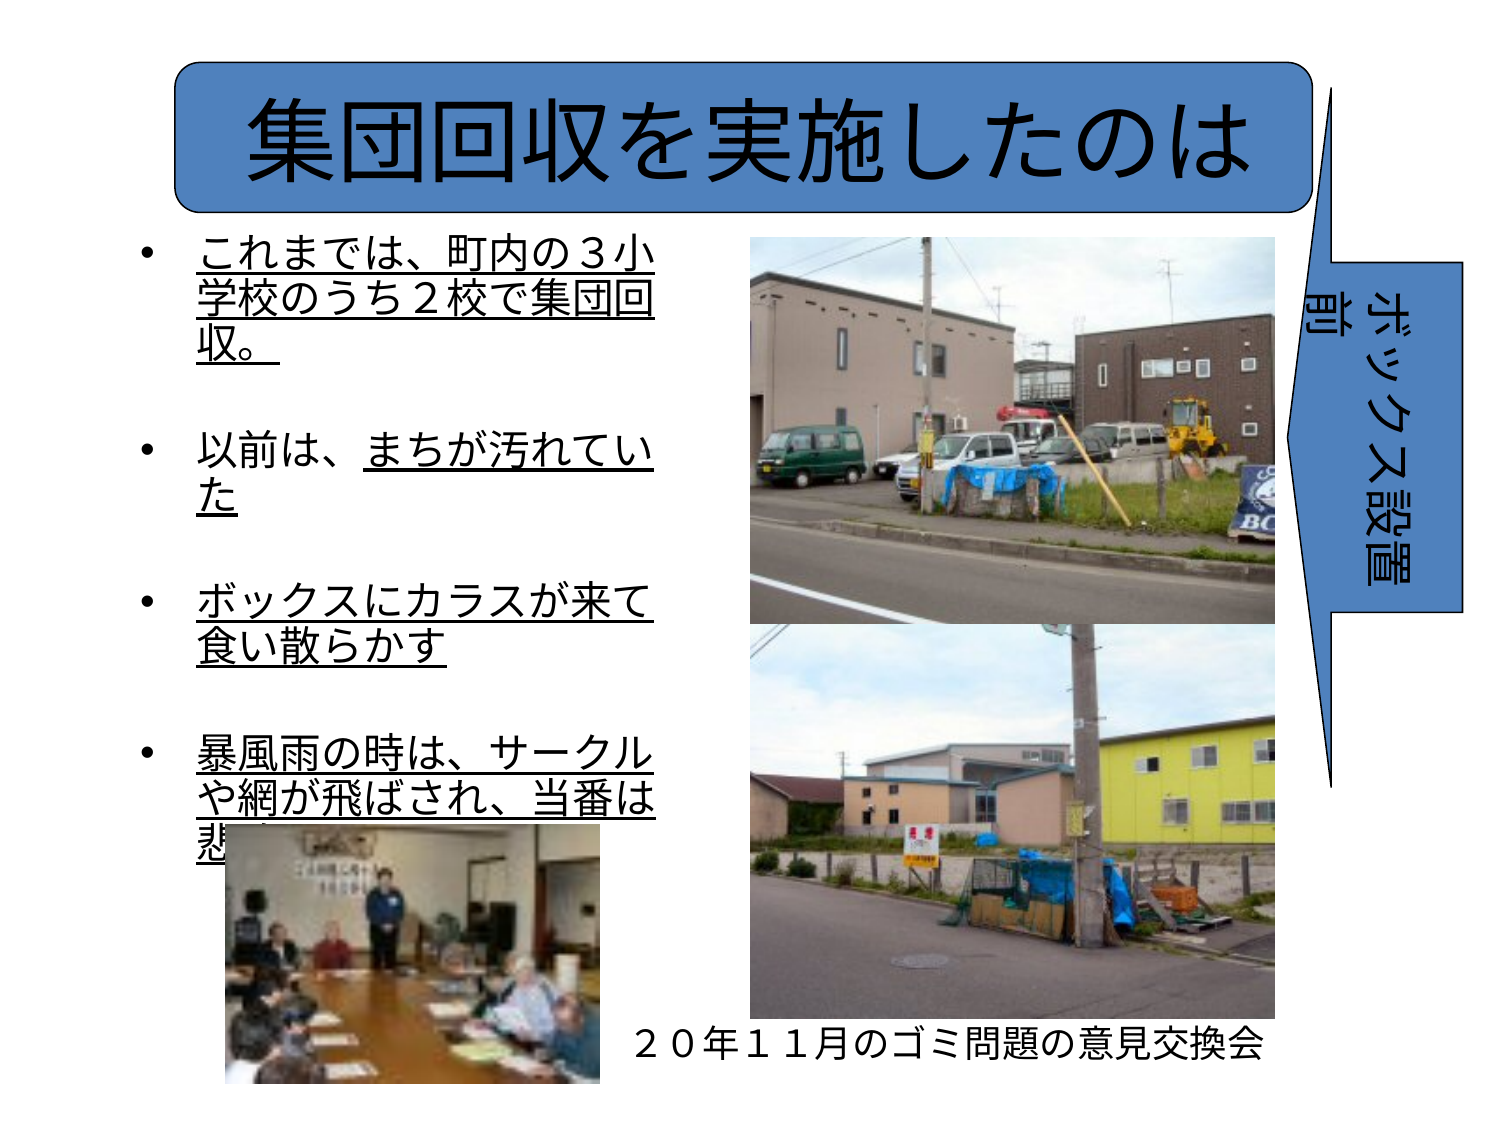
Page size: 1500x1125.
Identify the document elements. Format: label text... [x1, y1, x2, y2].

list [749, 237, 1276, 624]
picture [749, 624, 1276, 1019]
text_box [1287, 233, 1463, 788]
title 集団回収を実施したのは [75, 45, 1425, 233]
text_box ボックス設置前 [1337, 274, 1428, 638]
picture [224, 824, 601, 1085]
text_box ２０年１１月のゴミ問題の意見交換会 [612, 1012, 1300, 1073]
list これまでは、町内の３小学校のうち２校で集団回収。 以前は、まちが汚れていた ボックスにカラスが来て食い散らかす 暴風雨の時は、サークルや網が飛ばされ、当番は悲鳴 [125, 224, 688, 813]
